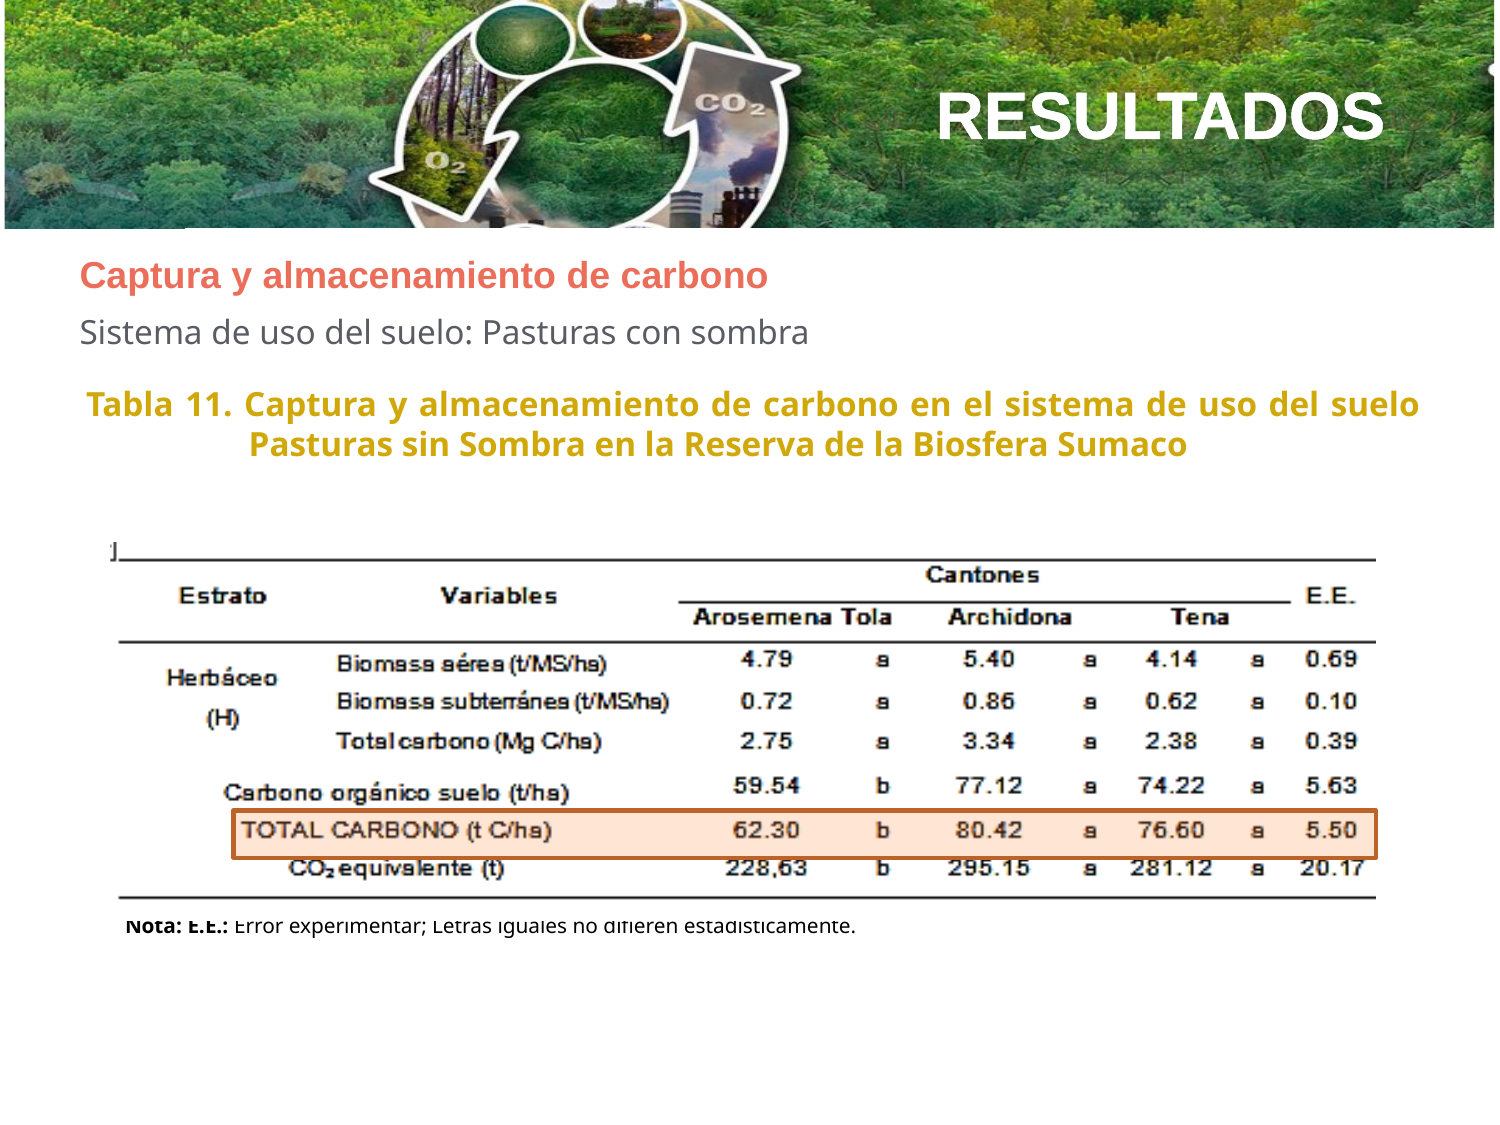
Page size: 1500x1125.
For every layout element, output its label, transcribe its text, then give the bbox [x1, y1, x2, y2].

text_box Sistema de uso del suelo: Pasturas con sombra [64, 304, 1437, 359]
text_box Nota: E.E.: Error experimentar; Letras iguales no difieren estadísticamente. [110, 929, 1187, 945]
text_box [4, 0, 1495, 229]
text_box Tabla 11. Captura y almacenamiento de carbono en el sistema de uso del suelo Pasturas sin Sombra en la Reserva de la Biosfera Sumaco [71, 375, 1437, 471]
picture [110, 541, 1377, 921]
text_box Captura y almacenamiento de carbono [64, 243, 1412, 304]
